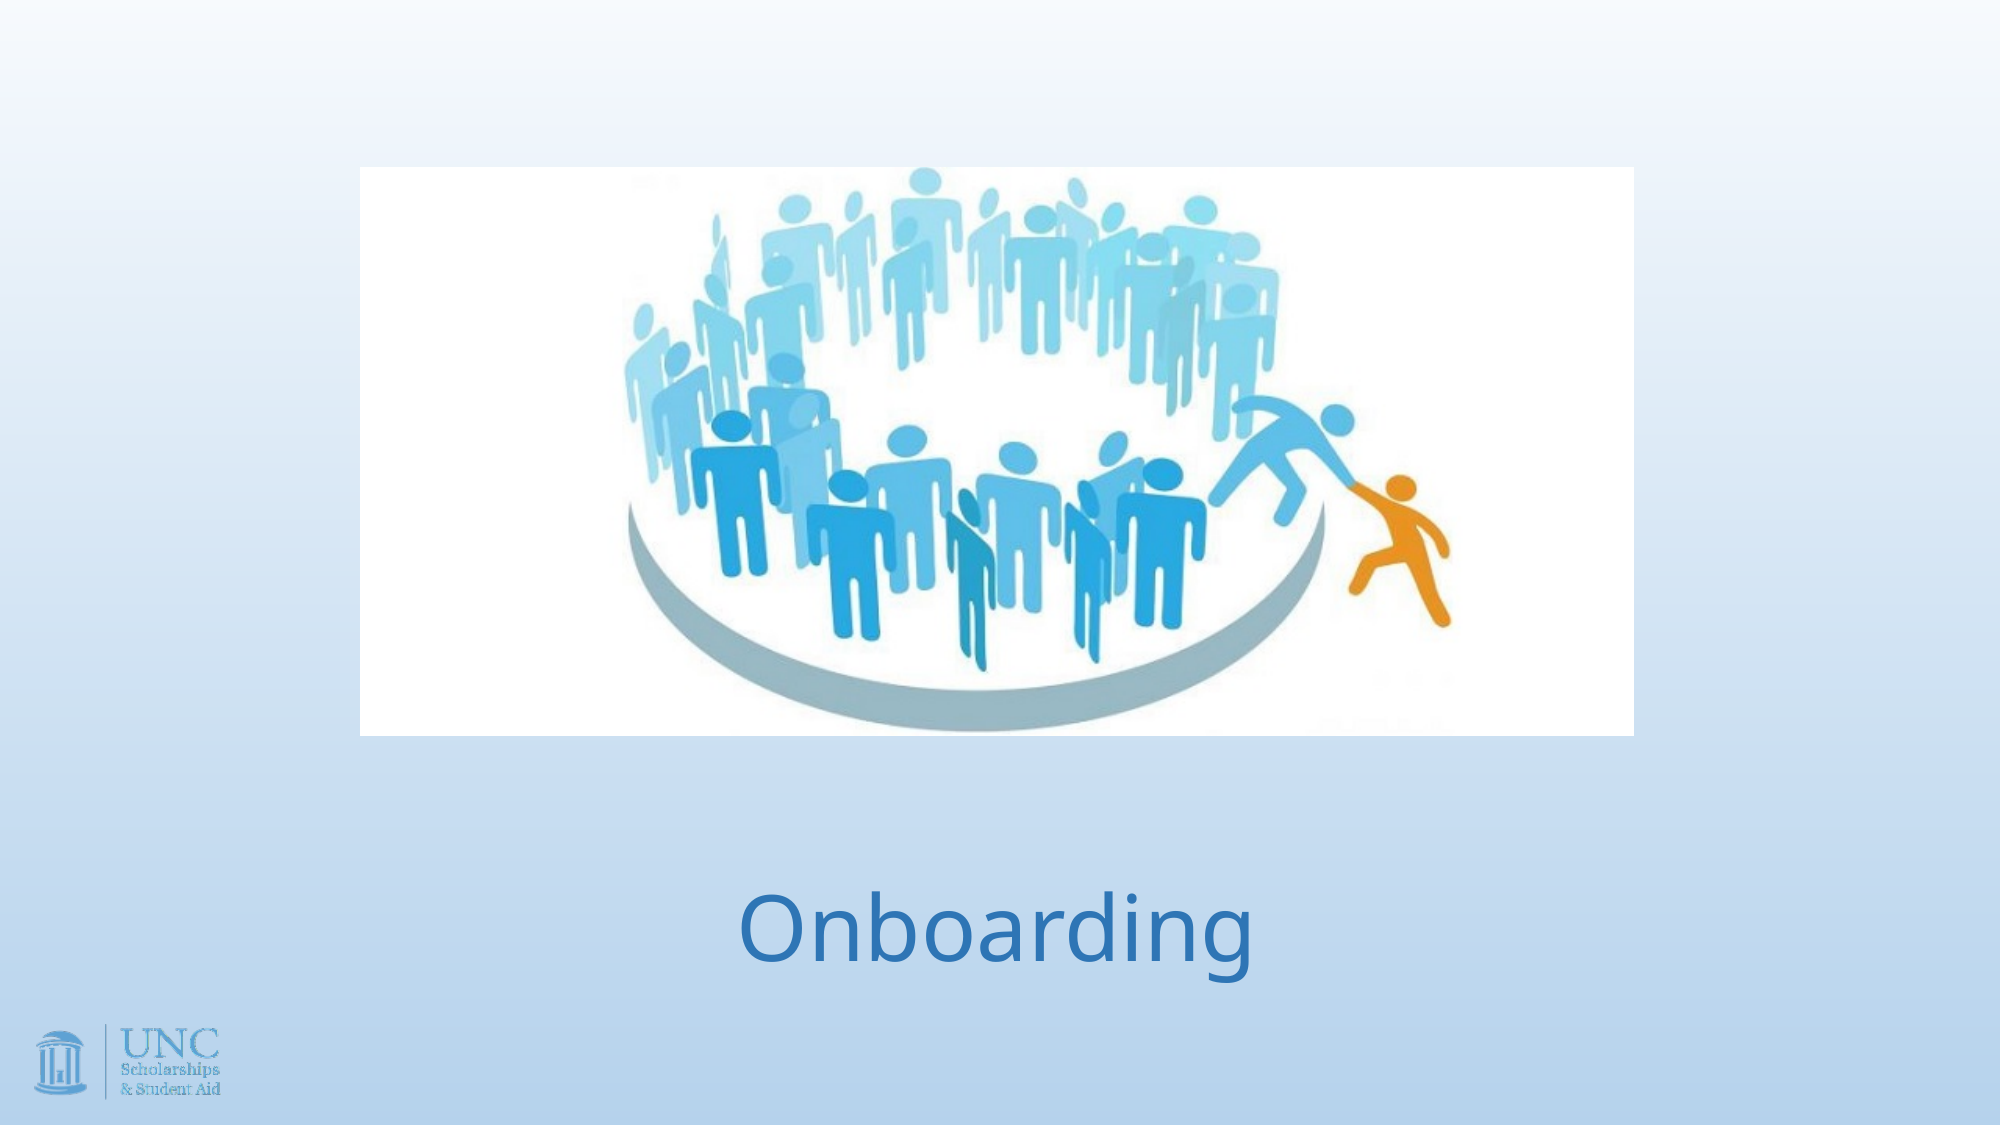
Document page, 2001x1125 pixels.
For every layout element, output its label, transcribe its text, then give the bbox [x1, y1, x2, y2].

picture [20, 1017, 237, 1107]
title Onboarding [350, 809, 1645, 1054]
picture [360, 167, 1634, 736]
